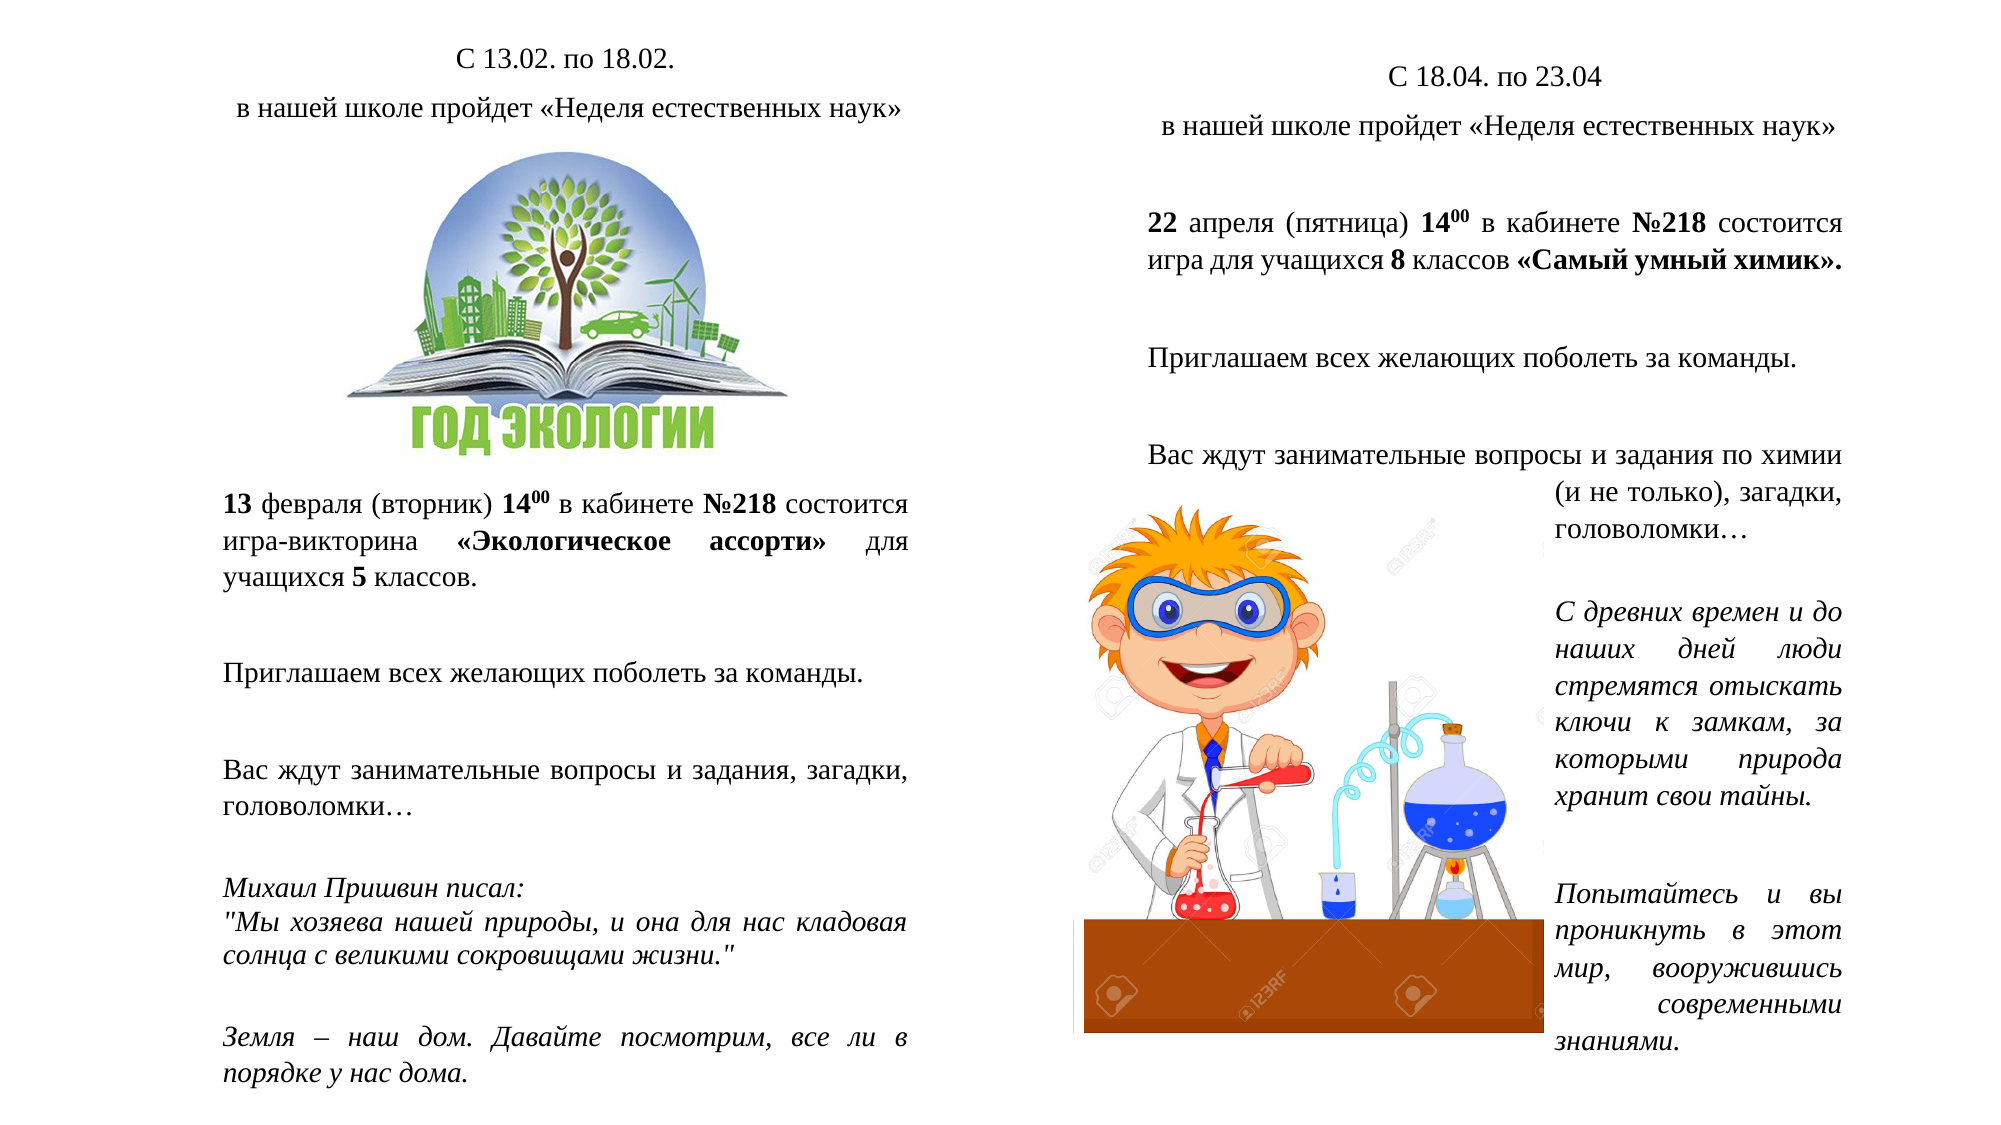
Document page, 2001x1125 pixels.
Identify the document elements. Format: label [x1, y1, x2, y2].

text_box [222, 41, 909, 1105]
text_box [1073, 24, 1843, 1122]
